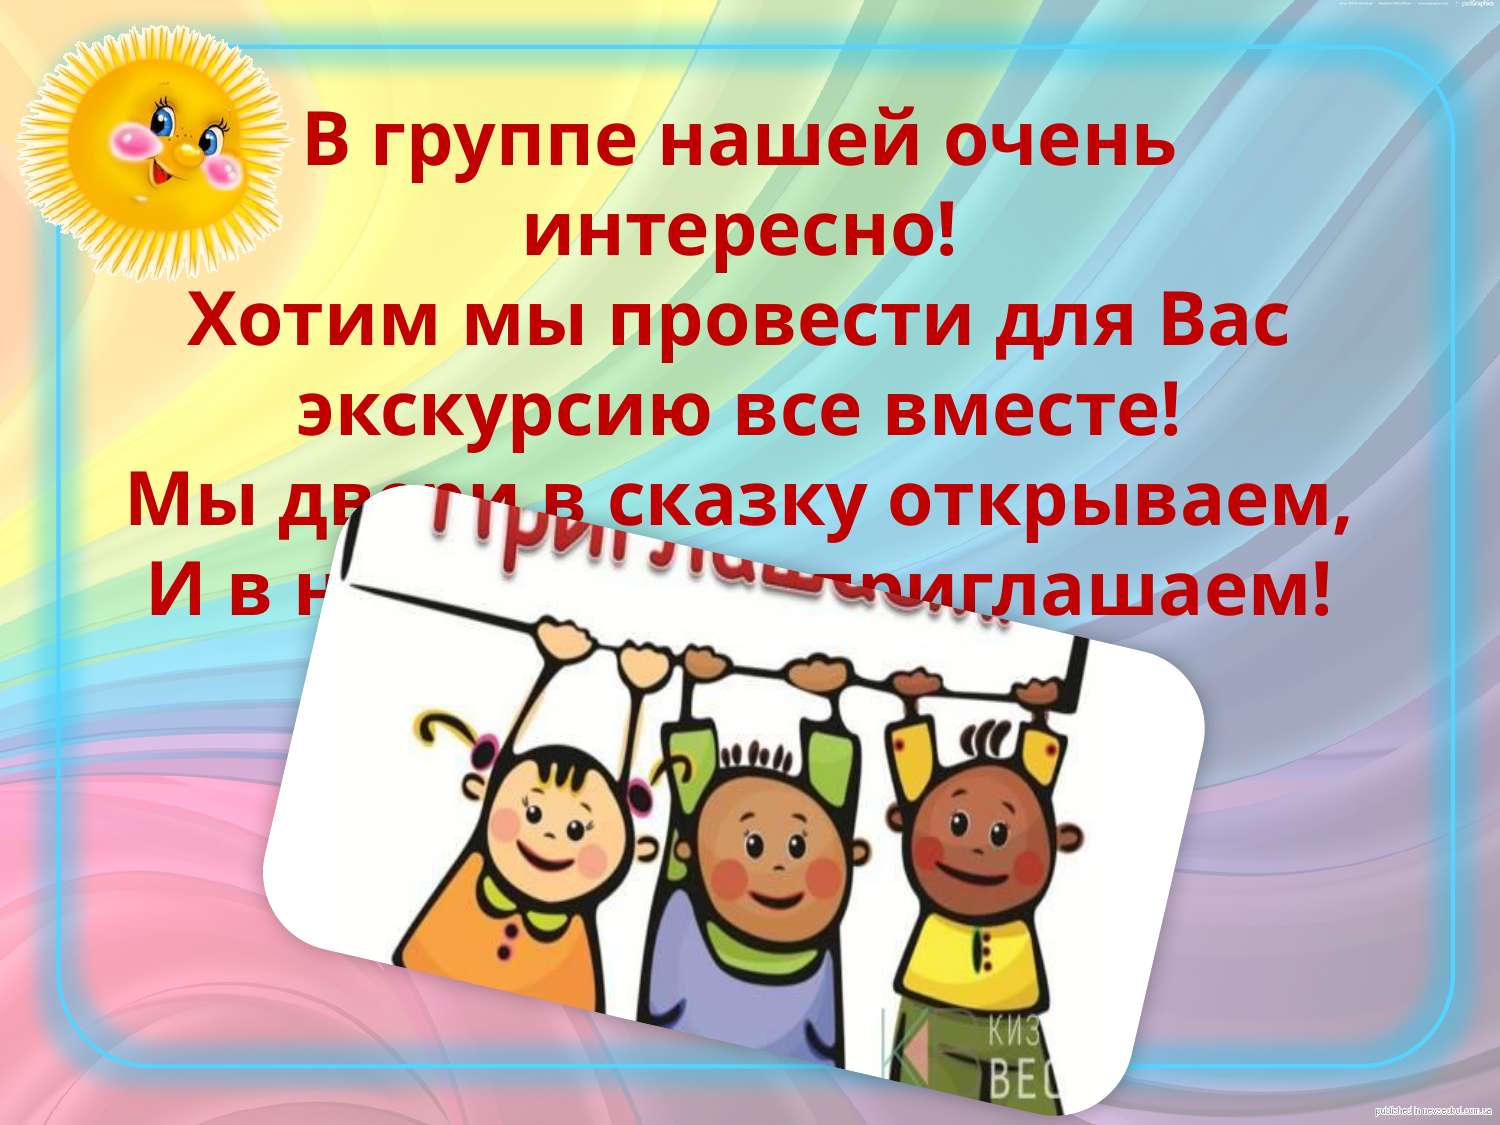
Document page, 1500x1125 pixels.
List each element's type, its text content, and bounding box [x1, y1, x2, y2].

picture [11, 11, 340, 340]
title В группе нашей очень интересно! Хотим мы провести для Вас экскурсию все вместе! Мы двери в сказку открываем, И в нашу группу приглашаем! [64, 266, 1416, 455]
picture [263, 485, 1205, 1116]
